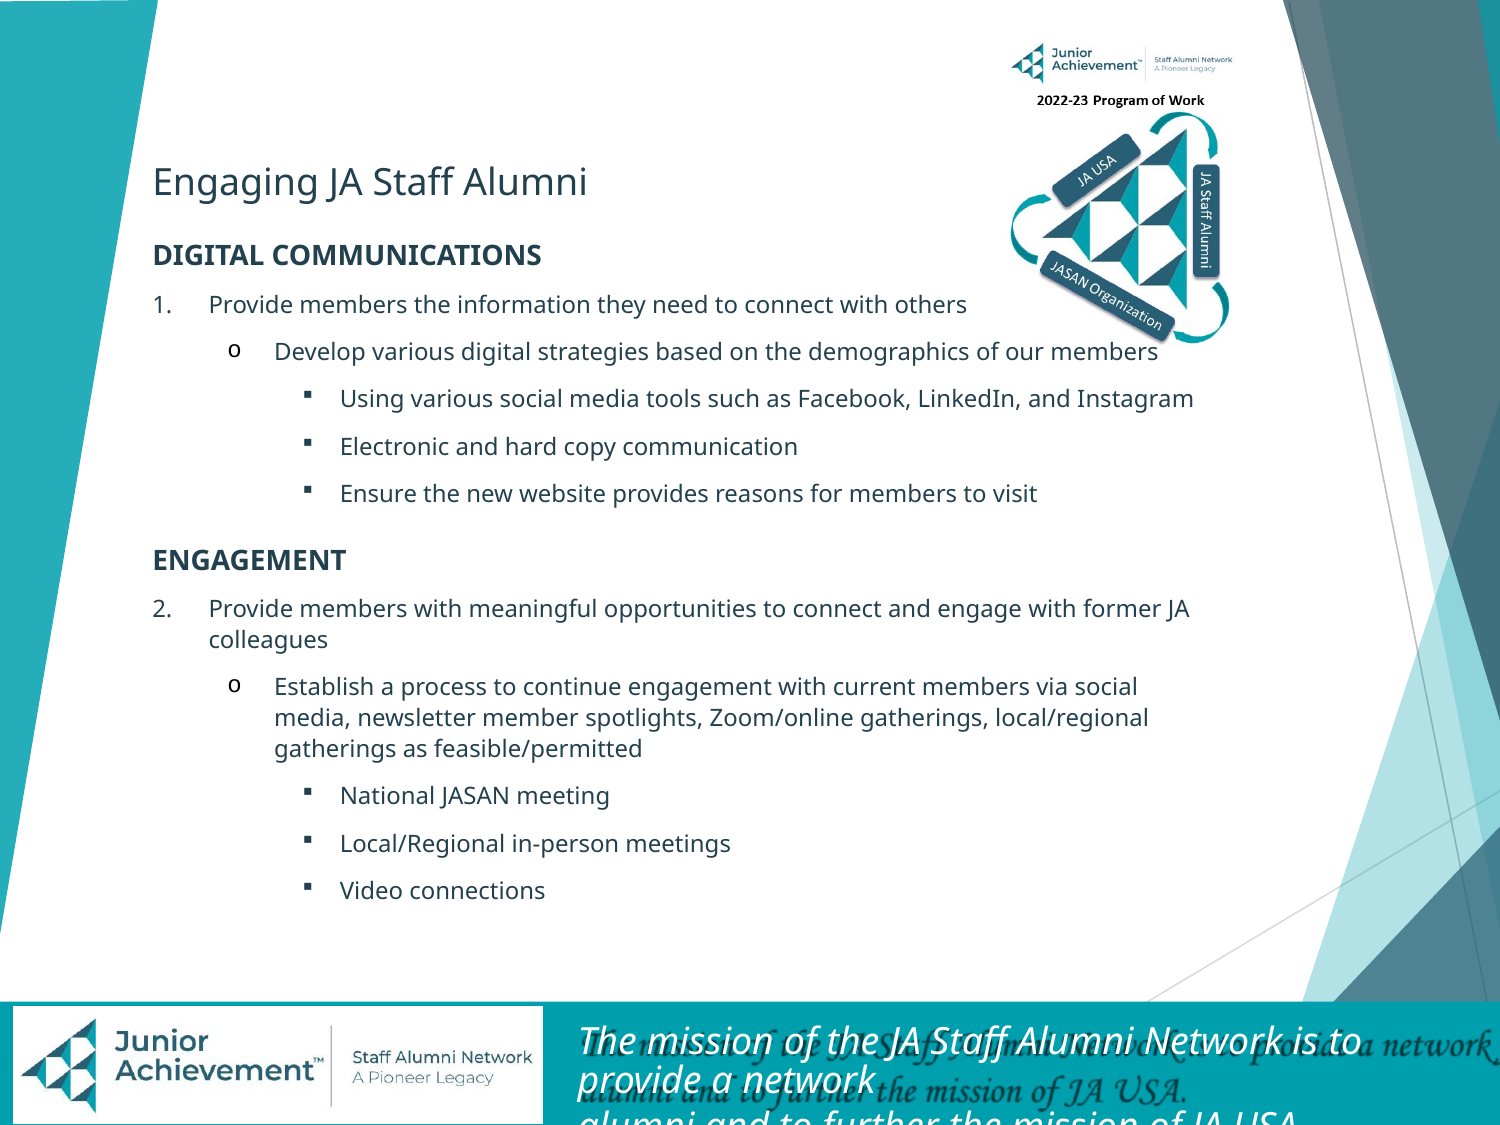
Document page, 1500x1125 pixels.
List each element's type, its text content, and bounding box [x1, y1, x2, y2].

text_box Engaging JA Staff Alumni DIGITAL COMMUNICATIONS Provide members the information they need to connect with others Develop various digital strategies based on the demographics of our members Using various social media tools such as Facebook, LinkedIn, and Instagram Electronic and hard copy communication Ensure the new website provides reasons for members to visit ENGAGEMENT Provide members with meaningful opportunities to connect and engage with former JA colleagues Establish a process to continue engagement with current members via social media, newsletter member spotlights, Zoom/online gatherings, local/regional gatherings as feasible/permitted National JASAN meeting Local/Regional in-person meetings Video connections [137, 147, 1223, 912]
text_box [0, 1001, 1500, 1125]
picture [999, 32, 1251, 356]
